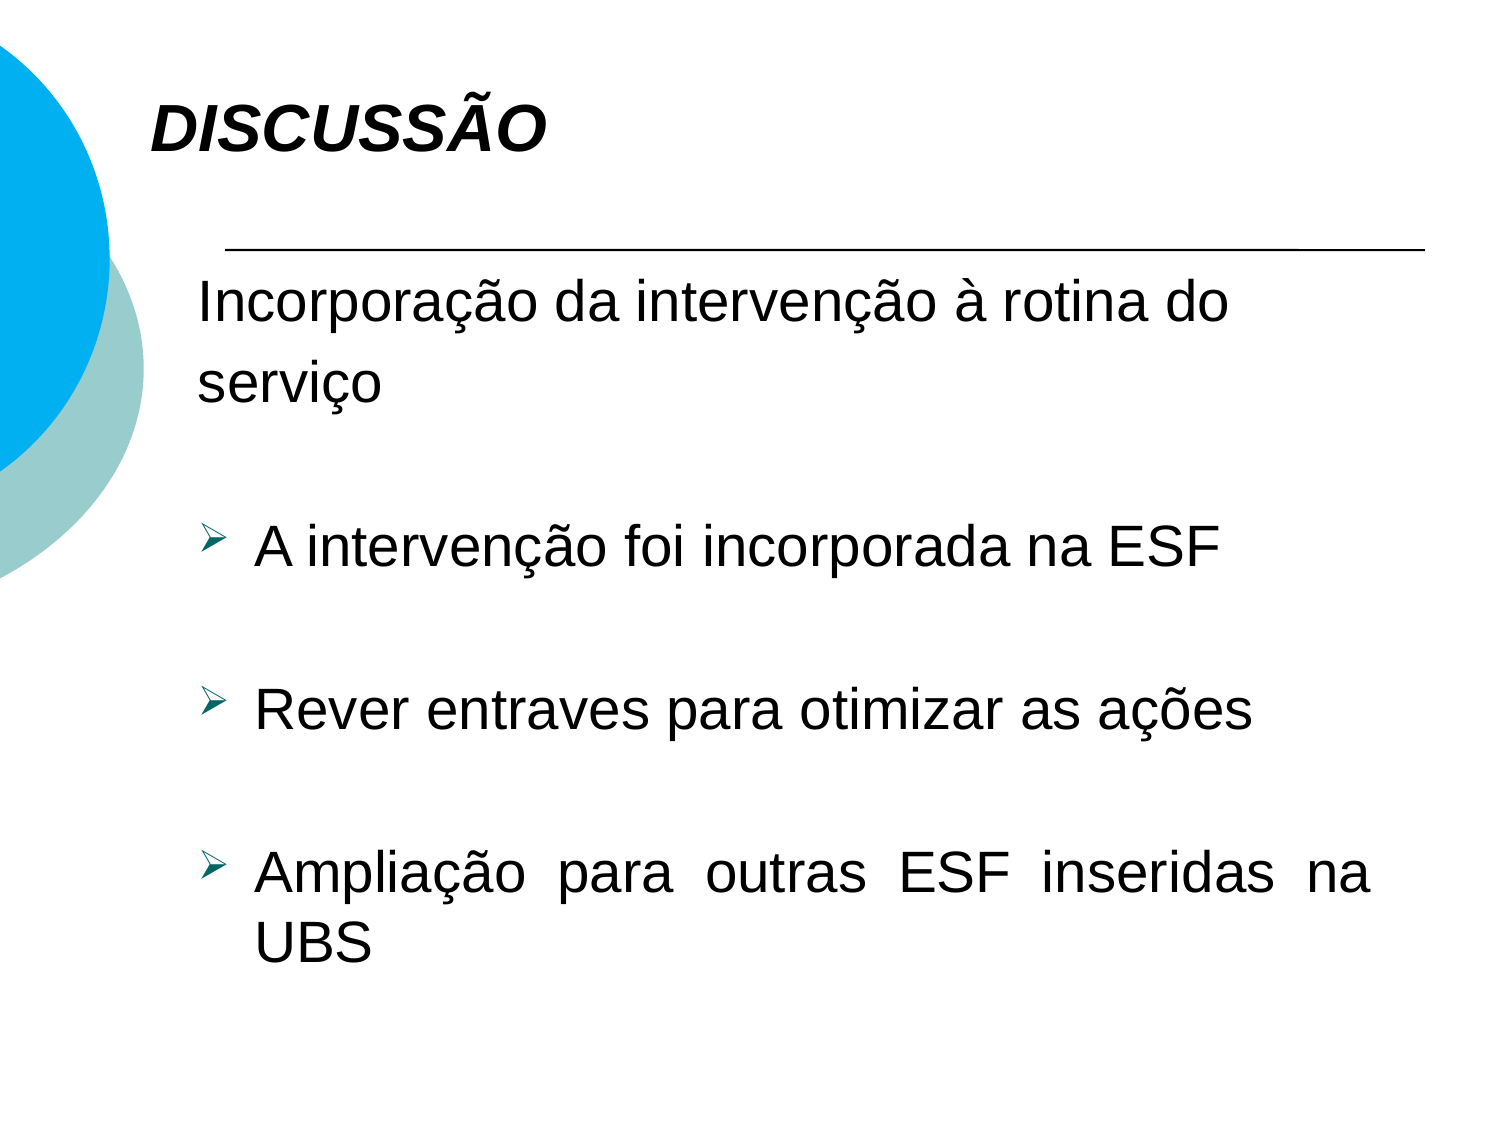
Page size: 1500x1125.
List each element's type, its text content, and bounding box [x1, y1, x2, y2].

title DISCUSSÃO [135, 49, 1425, 173]
list Incorporação da intervenção à rotina do serviço A intervenção foi incorporada na ESF Rever entraves para otimizar as ações Ampliação para outras ESF inseridas na UBS [182, 255, 1388, 987]
